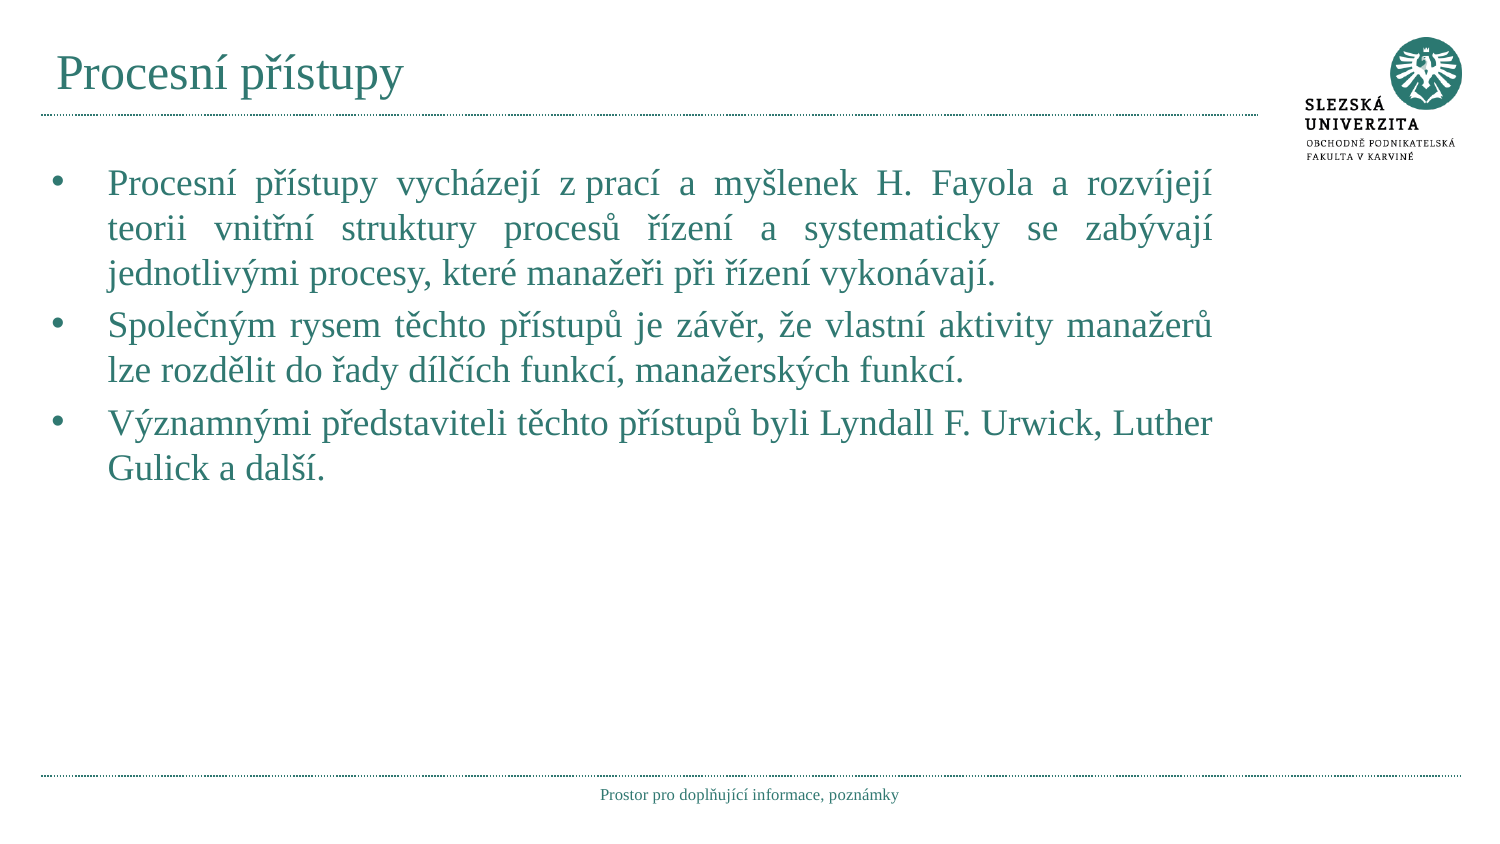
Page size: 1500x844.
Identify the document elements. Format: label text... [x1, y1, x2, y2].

title Procesní přístupy [41, 32, 939, 116]
picture [1305, 37, 1462, 160]
text_box Prostor pro doplňující informace, poznámky [442, 776, 1058, 811]
text_box Procesní přístupy vycházejí z prací a myšlenek H. Fayola a rozvíjejí teorii vnitřní struktury procesů řízení a systematicky se zabývají jednotlivými procesy, které manažeři při řízení vykonávají. Společným rysem těchto přístupů je závěr, že vlastní aktivity manažerů lze rozdělit do řady dílčích funkcí, manažerských funkcí. Významnými představiteli těchto přístupů byli Lyndall F. Urwick, Luther Gulick a další. [36, 150, 1230, 659]
